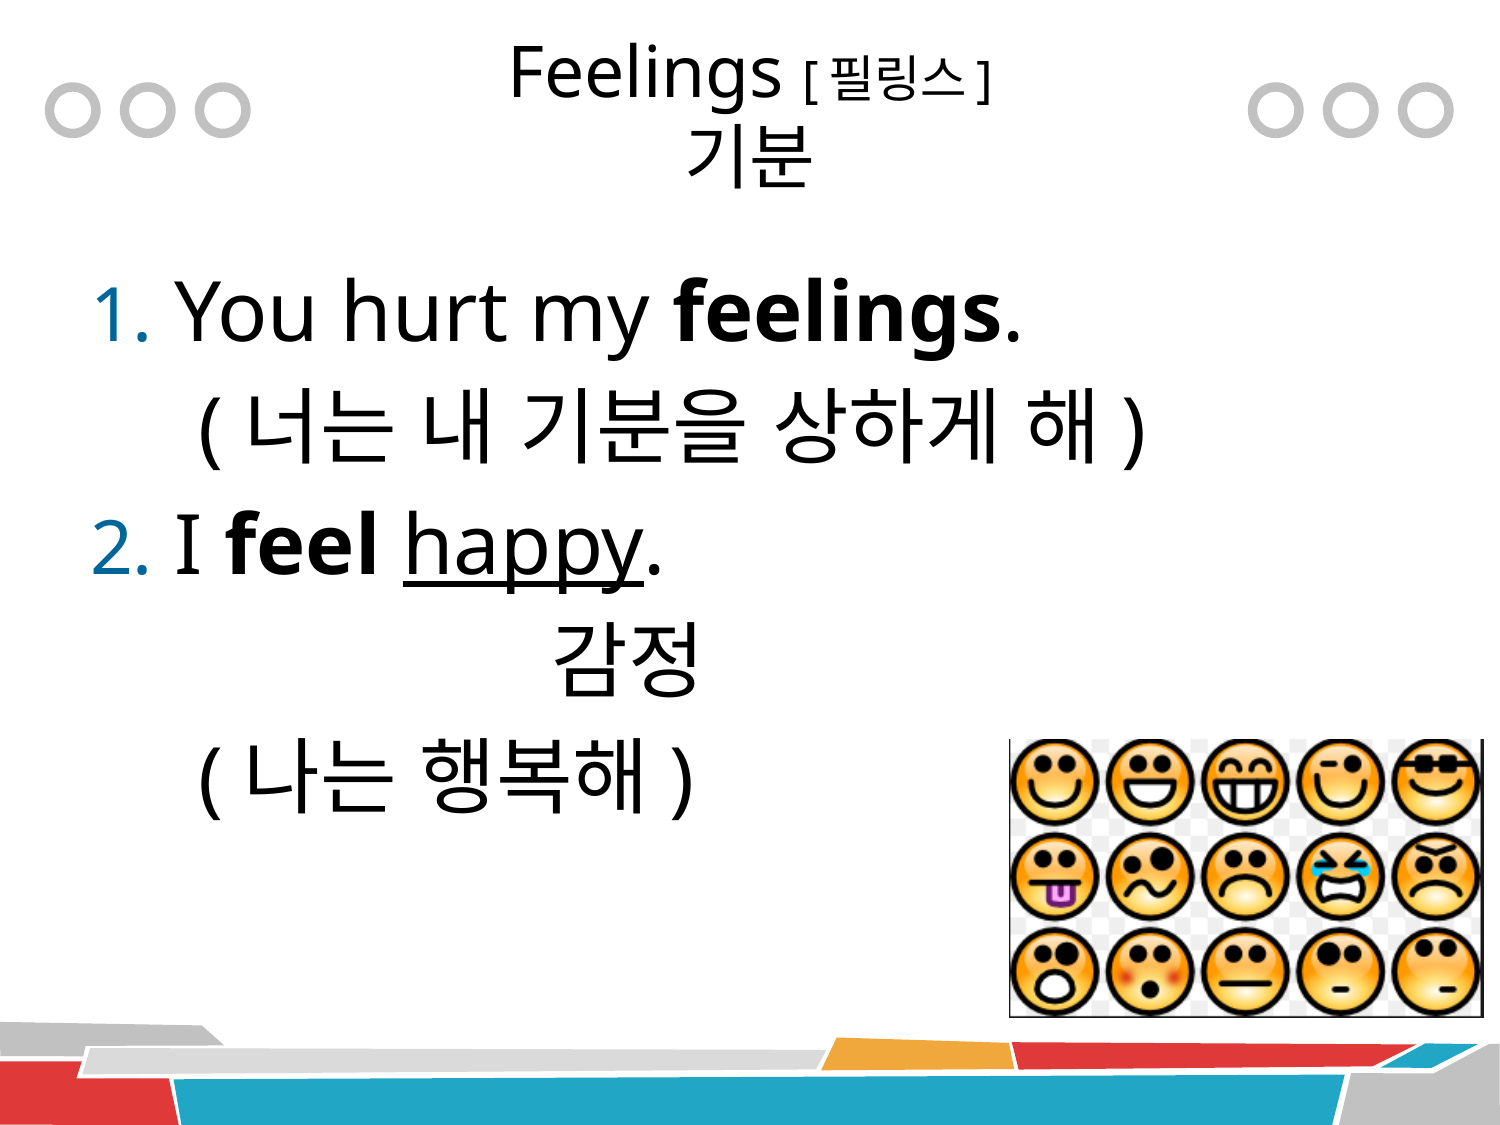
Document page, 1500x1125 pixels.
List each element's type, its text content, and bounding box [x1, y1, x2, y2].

title Feelings [필링스] 기분 [262, 18, 1238, 206]
list You hurt my feelings. (너는 내 기분을 상하게 해) I feel happy. 감정 (나는 행복해) [75, 250, 1425, 1005]
picture [1009, 739, 1484, 1018]
